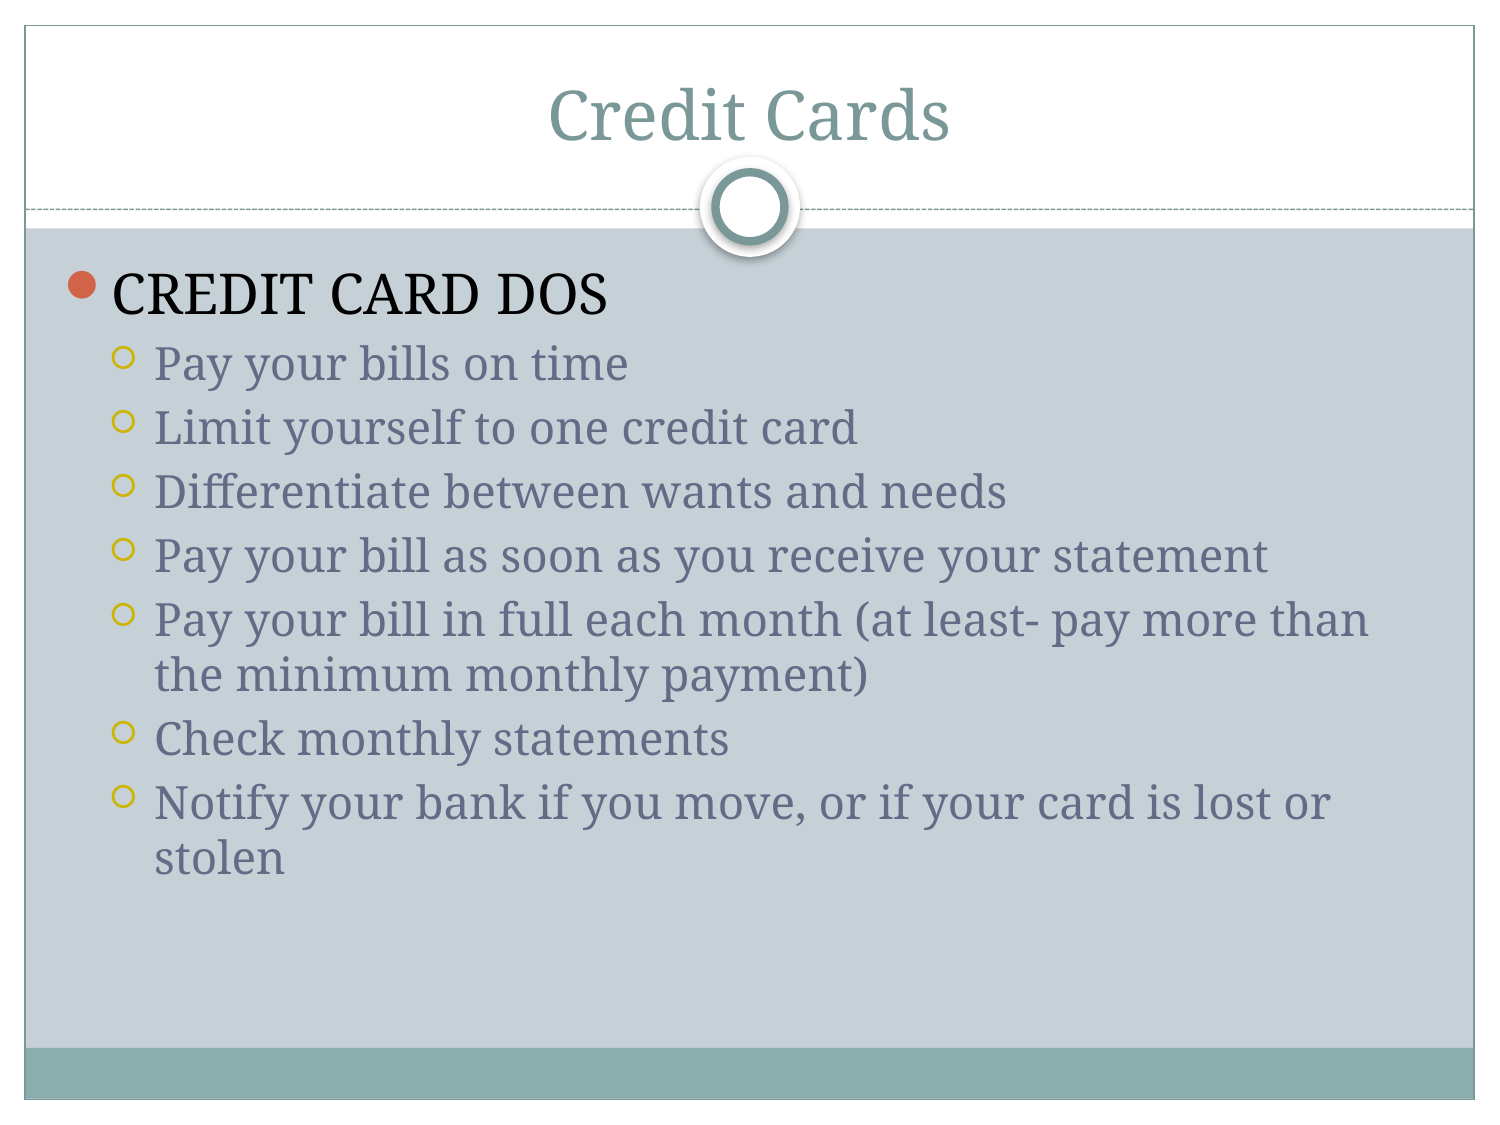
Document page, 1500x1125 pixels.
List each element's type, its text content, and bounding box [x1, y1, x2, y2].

title Credit Cards [49, 37, 1450, 162]
list CREDIT CARD DOS Pay your bills on time Limit yourself to one credit card Differentiate between wants and needs Pay your bill as soon as you receive your statement Pay your bill in full each month (at least- pay more than the minimum monthly payment) Check monthly statements Notify your bank if you move, or if your card is lost or stolen [49, 250, 1445, 1001]
